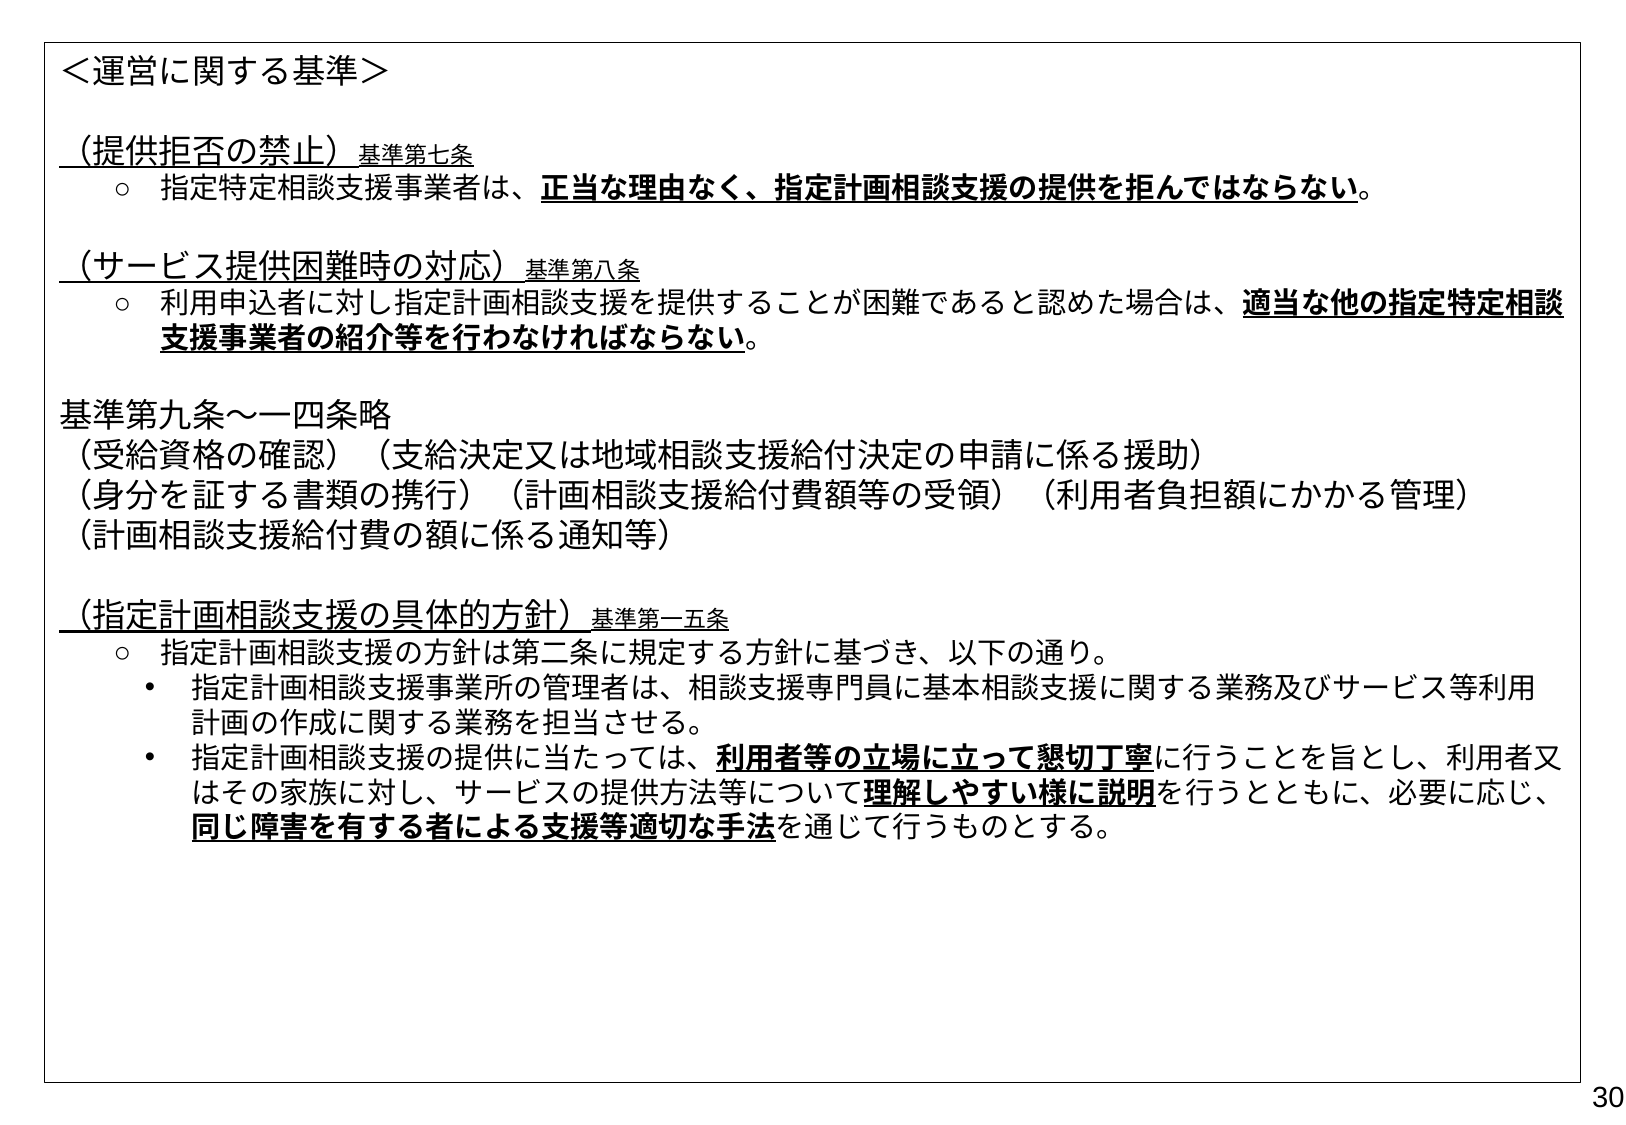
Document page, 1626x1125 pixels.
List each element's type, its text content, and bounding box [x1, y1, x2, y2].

text_box ＜運営に関する基準＞ （提供拒否の禁止）基準第七条 指定特定相談支援事業者は、正当な理由なく、指定計画相談支援の提供を拒んではならない。 （サービス提供困難時の対応）基準第八条 利用申込者に対し指定計画相談支援を提供することが困難であると認めた場合は、適当な他の指定特定相談支援事業者の紹介等を行わなければならない。 基準第九条～一四条略 （受給資格の確認）（支給決定又は地域相談支援給付決定の申請に係る援助） （身分を証する書類の携行）（計画相談支援給付費額等の受領）（利用者負担額にかかる管理） （計画相談支援給付費の額に係る通知等） （指定計画相談支援の具体的方針）基準第一五条 指定計画相談支援の方針は第二条に規定する方針に基づき、以下の通り。 指定計画相談支援事業所の管理者は、相談支援専門員に基本相談支援に関する業務及びサービス等利用計画の作成に関する業務を担当させる。 指定計画相談支援の提供に当たっては、利用者等の立場に立って懇切丁寧に行うことを旨とし、利用者又はその家族に対し、サービスの提供方法等について理解しやすい様に説明を行うとともに、必要に応じ、同じ障害を有する者による支援等適切な手法を通じて行うものとする。 [43, 41, 1582, 1084]
slide_number 30 [1260, 1070, 1625, 1125]
